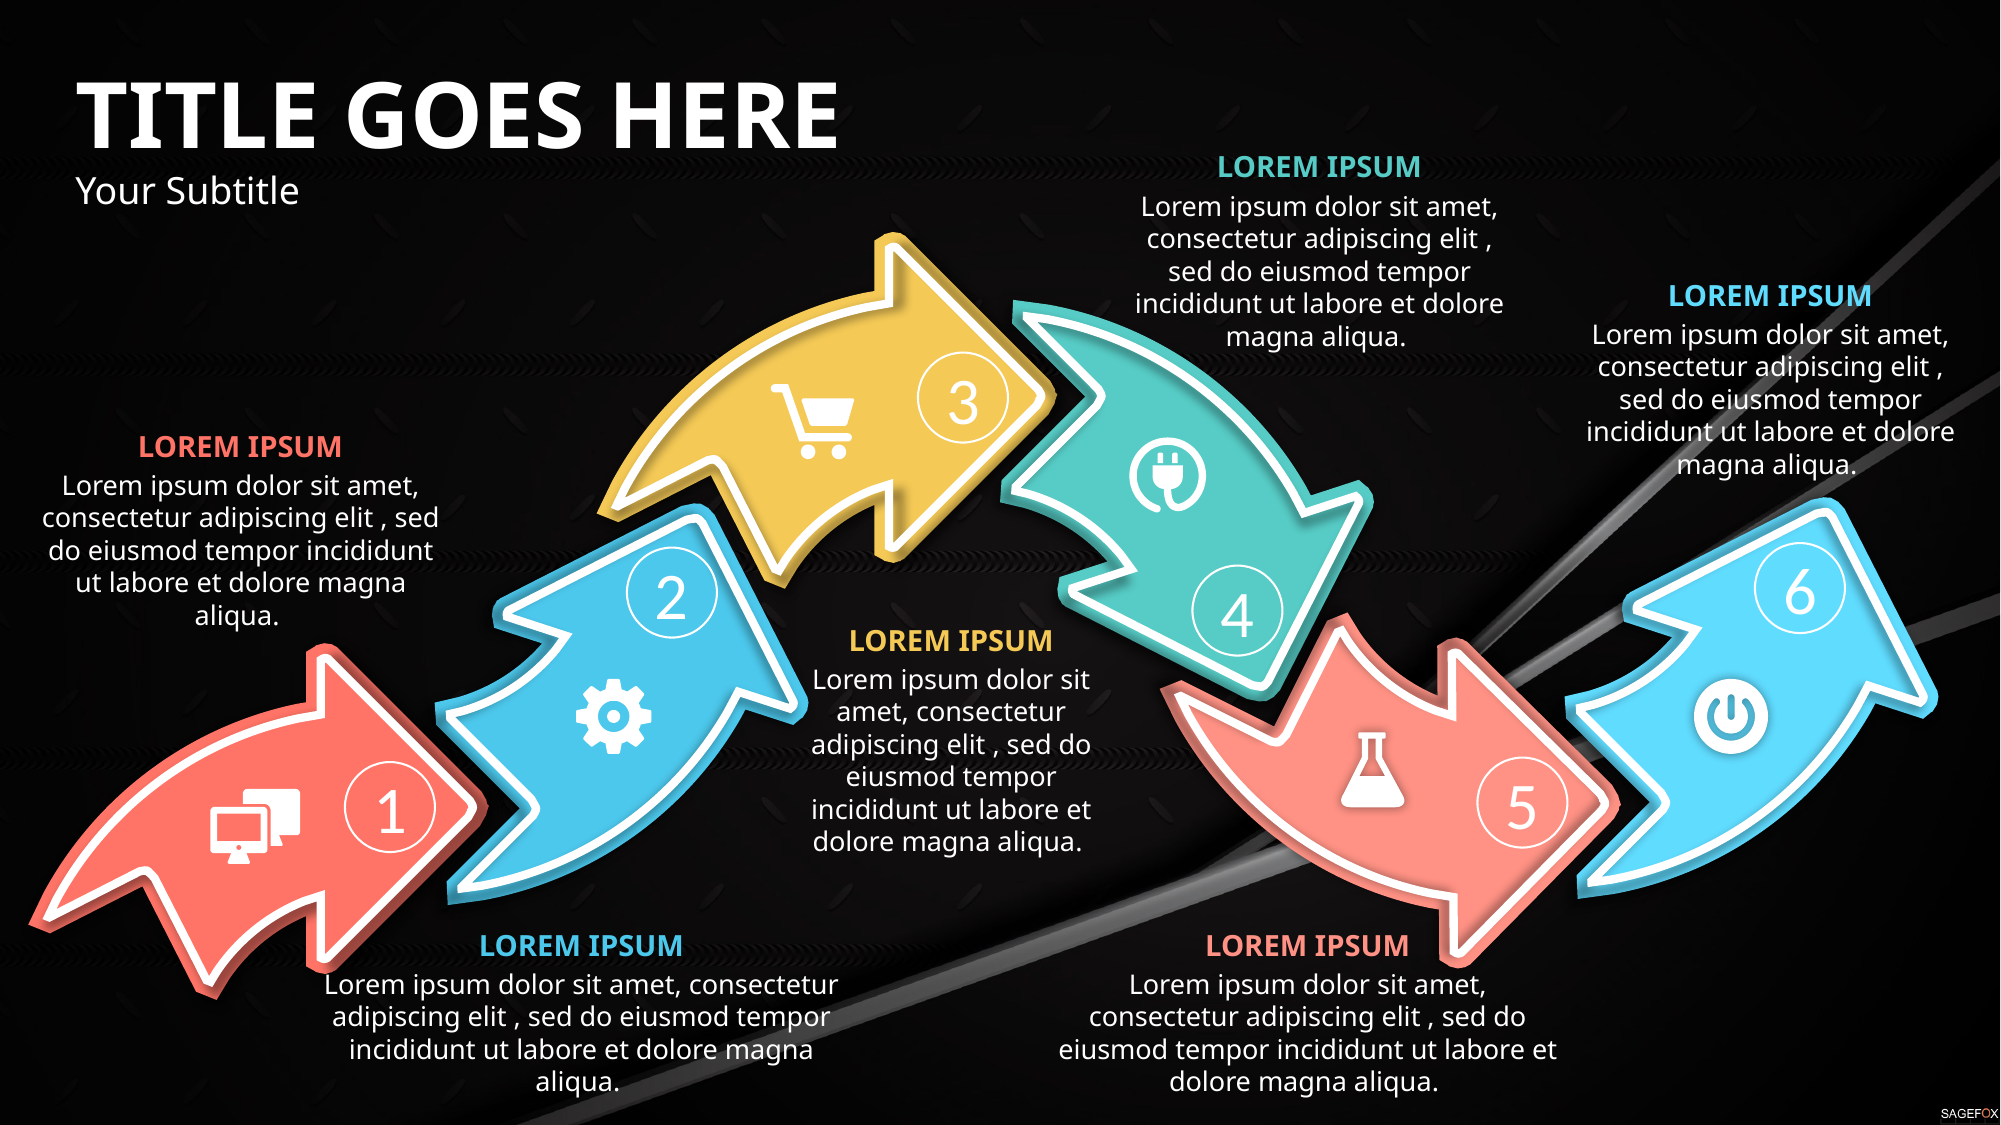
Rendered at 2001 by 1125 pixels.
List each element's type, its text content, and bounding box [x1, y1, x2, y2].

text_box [1230, 579, 1555, 1005]
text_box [1587, 497, 1912, 923]
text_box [770, 384, 855, 460]
text_box 1 [423, 775, 436, 840]
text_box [210, 788, 301, 864]
text_box LOREM IPSUM Lorem ipsum dolor sit amet, consectetur adipiscing elit , sed do eiusmod tempor incididunt ut labore et dolore magna aliqua. [1560, 269, 1981, 487]
text_box LOREM IPSUM Lorem ipsum dolor sit amet, consectetur adipiscing elit , sed do eiusmod tempor incididunt ut labore et dolore magna aliqua. [782, 614, 1125, 865]
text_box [457, 504, 782, 929]
text_box LOREM IPSUM Lorem ipsum dolor sit amet, consectetur adipiscing elit , sed do eiusmod tempor incididunt ut labore et dolore magna aliqua. [1112, 141, 1527, 359]
text_box 3 [991, 361, 1009, 435]
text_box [1129, 437, 1207, 513]
text_box LOREM IPSUM Lorem ipsum dolor sit amet, consectetur adipiscing elit , sed do eiusmod tempor incididunt ut labore et dolore magna aliqua. [1041, 919, 1574, 1105]
text_box 5 [1555, 770, 1569, 836]
text_box TITLE GOES HERE Your Subtitle [60, 49, 1036, 220]
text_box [98, 607, 423, 1033]
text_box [575, 678, 652, 754]
picture [0, 0, 2001, 1125]
text_box LOREM IPSUM Lorem ipsum dolor sit amet, consectetur adipiscing elit , sed do eiusmod tempor incididunt ut labore et dolore magna aliqua. [20, 420, 461, 639]
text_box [666, 196, 991, 622]
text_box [1022, 276, 1347, 701]
text_box LOREM IPSUM Lorem ipsum dolor sit amet, consectetur adipiscing elit , sed do eiusmod tempor incididunt ut labore et dolore magna aliqua. [295, 919, 868, 1105]
